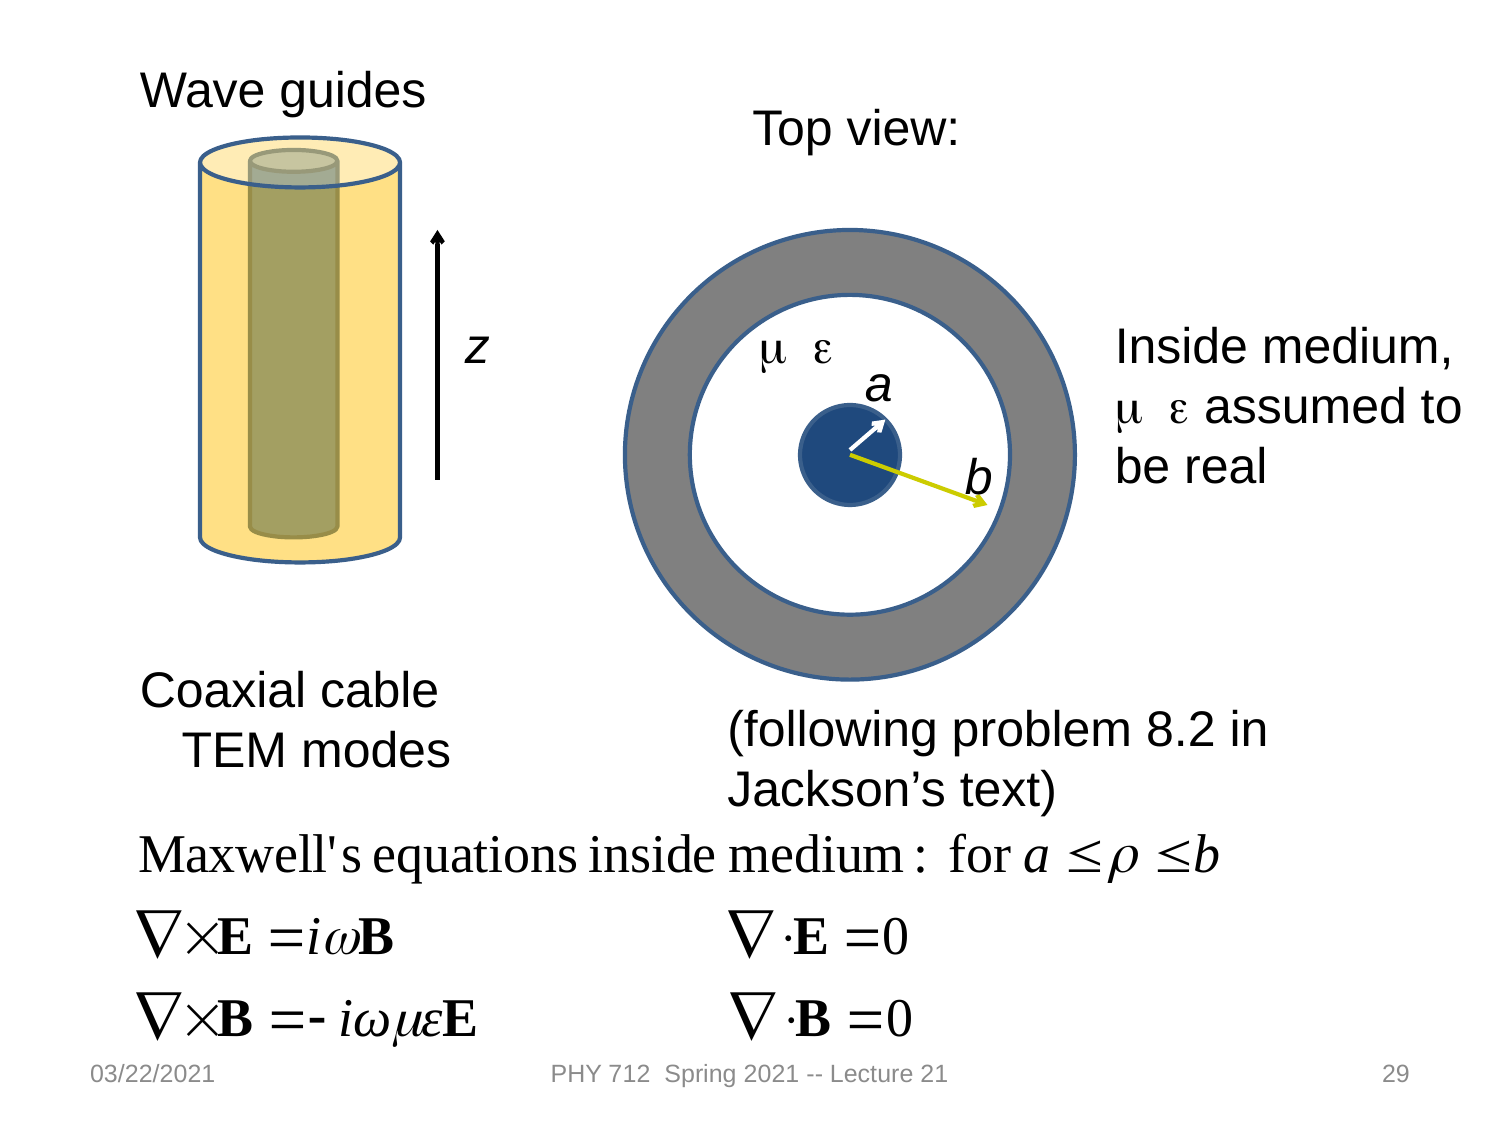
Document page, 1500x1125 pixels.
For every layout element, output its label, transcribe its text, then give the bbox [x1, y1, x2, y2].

text_box (following problem 8.2 in Jackson’s text) [712, 688, 1363, 824]
text_box Wave guides [125, 49, 1075, 125]
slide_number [75, 1042, 425, 1103]
text_box z [449, 305, 513, 381]
text_box Coaxial cable TEM modes [124, 649, 513, 785]
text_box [129, 822, 1229, 1060]
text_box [624, 87, 1500, 680]
text_box [197, 135, 403, 565]
footer PHY 712 Spring 2021 -- Lecture 21 [512, 1068, 988, 1103]
slide_number 29 [1074, 1042, 1425, 1103]
